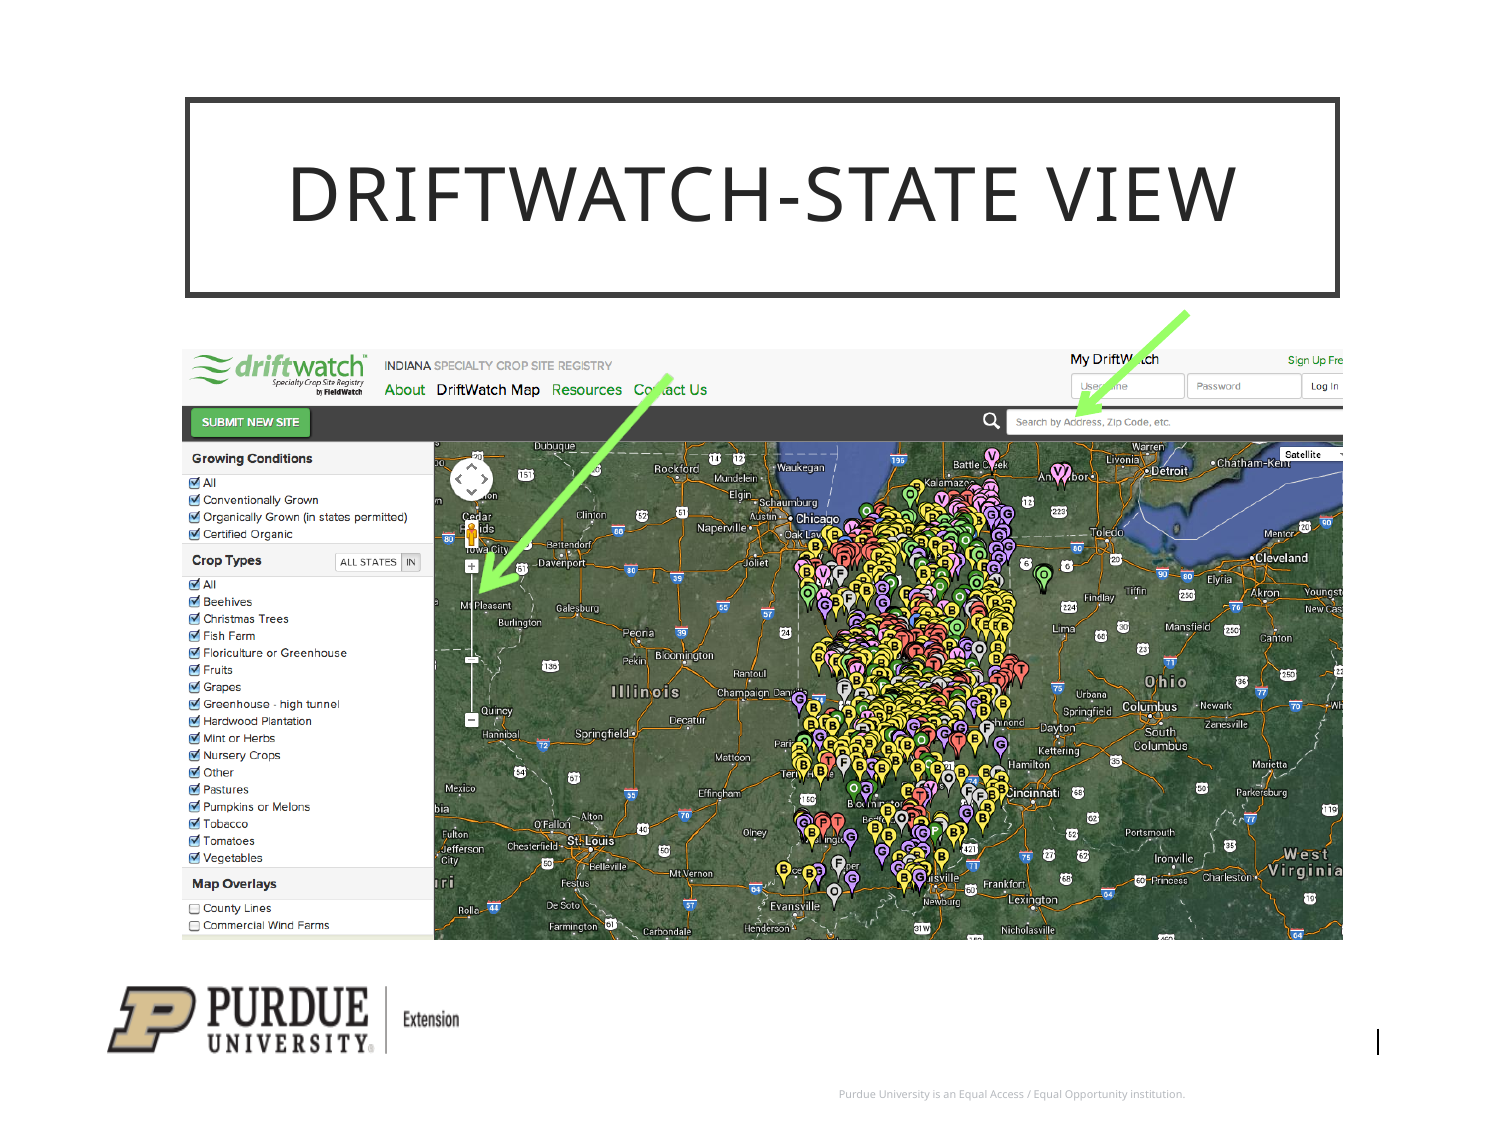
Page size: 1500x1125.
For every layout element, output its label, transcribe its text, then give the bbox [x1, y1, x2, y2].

title DriftWatch-State View [185, 97, 1340, 298]
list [182, 349, 1343, 940]
picture [437, 372, 675, 636]
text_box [1074, 312, 1188, 418]
